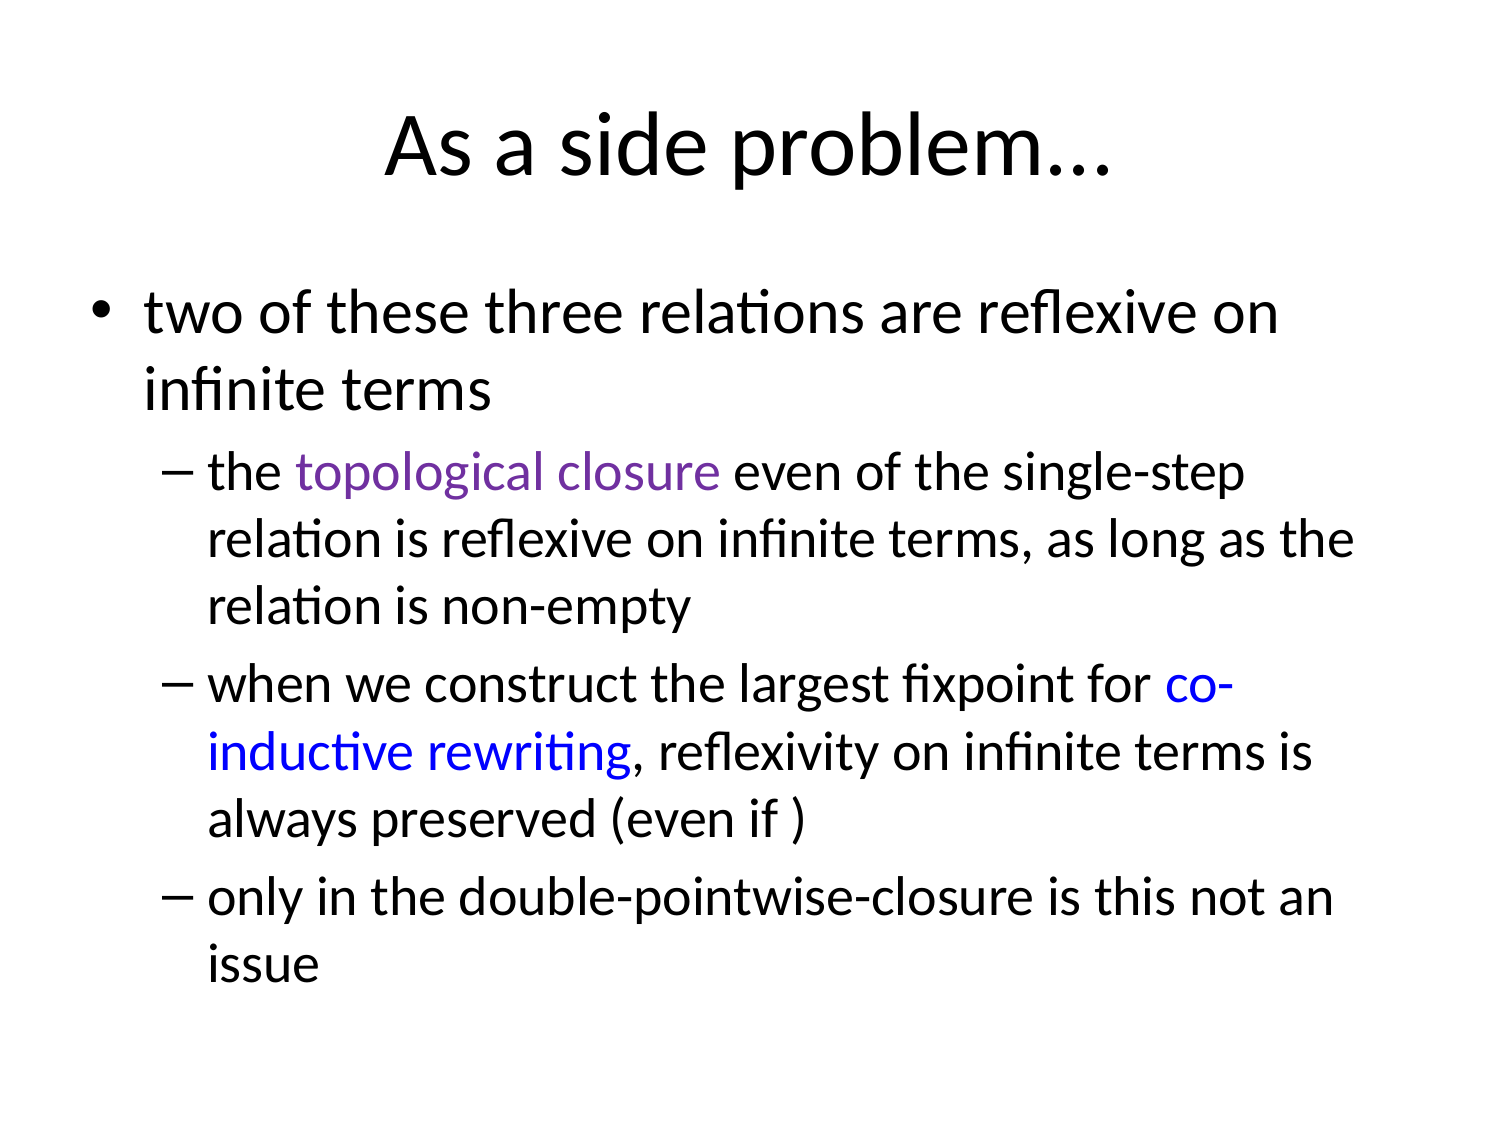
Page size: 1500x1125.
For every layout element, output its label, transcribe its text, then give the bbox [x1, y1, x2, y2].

title As a side problem... [75, 45, 1425, 233]
